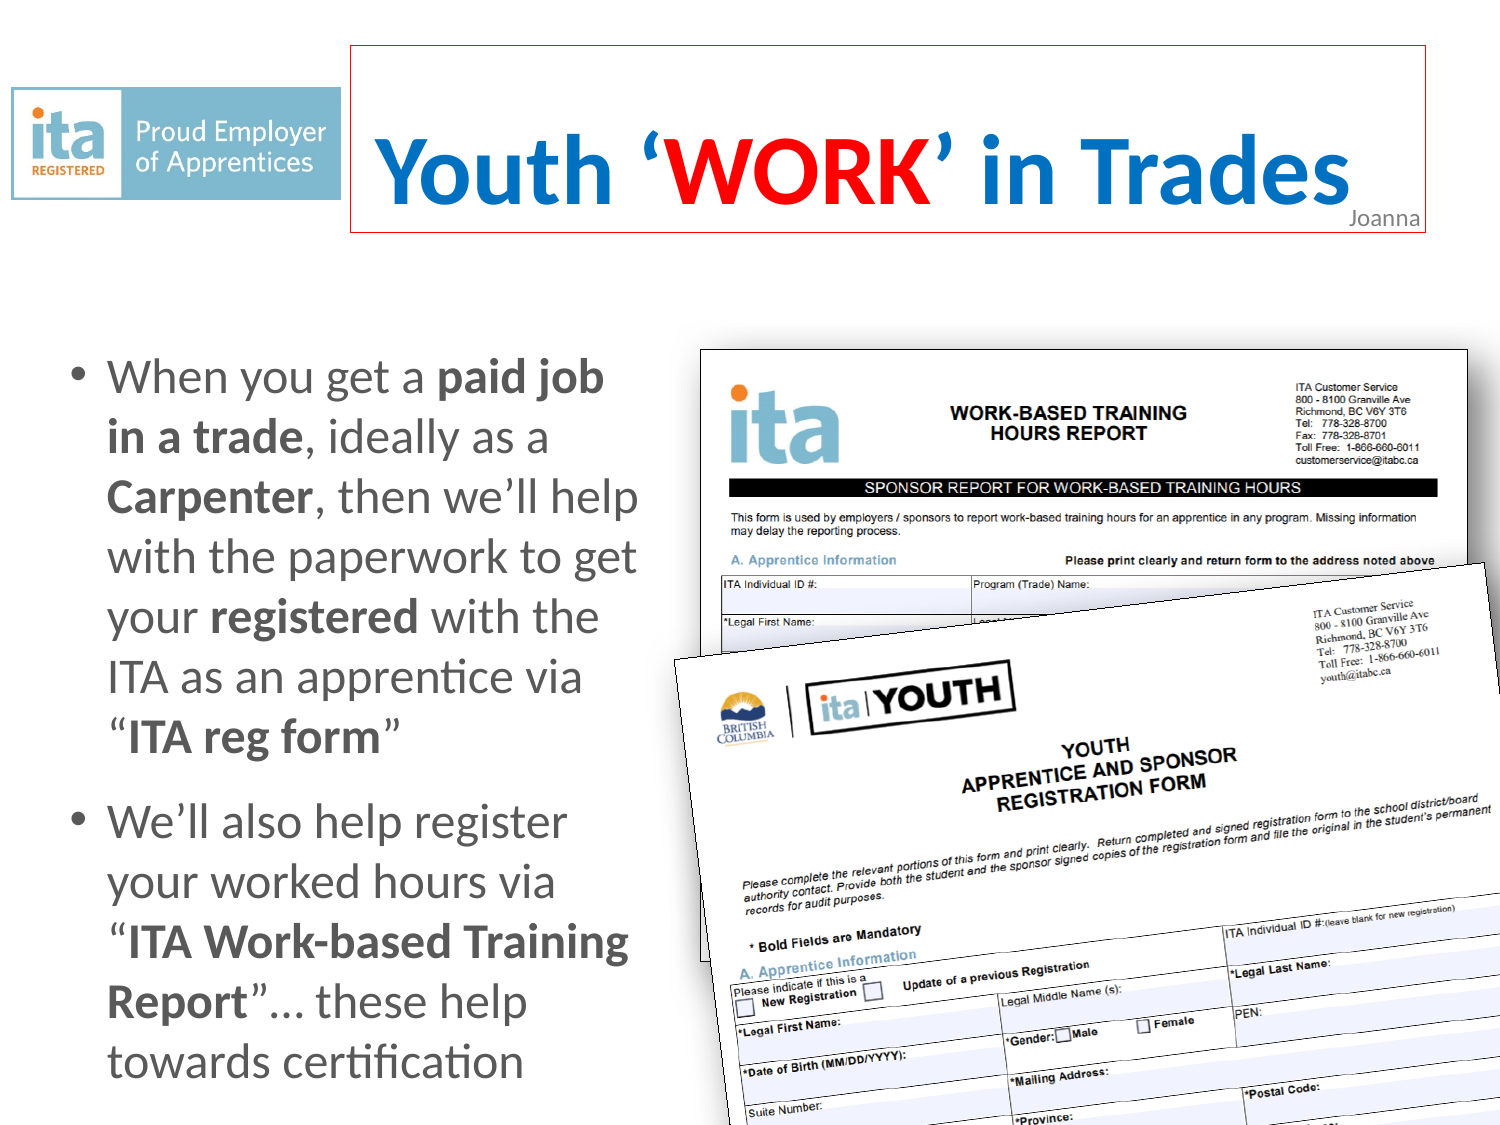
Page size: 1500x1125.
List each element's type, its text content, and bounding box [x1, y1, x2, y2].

picture [675, 349, 1500, 1125]
text_box Joanna [1289, 178, 1436, 254]
list When you get a paid job in a trade, ideally as a Carpenter, then we’ll help with the paperwork to get your registered with the ITA as an apprentice via “ITA reg form” We’ll also help register your worked hours via “ITA Work-based Training Report”… these help towards certification [54, 335, 658, 1103]
title Youth ‘WORK’ in Trades [350, 45, 1425, 233]
picture [10, 86, 341, 200]
